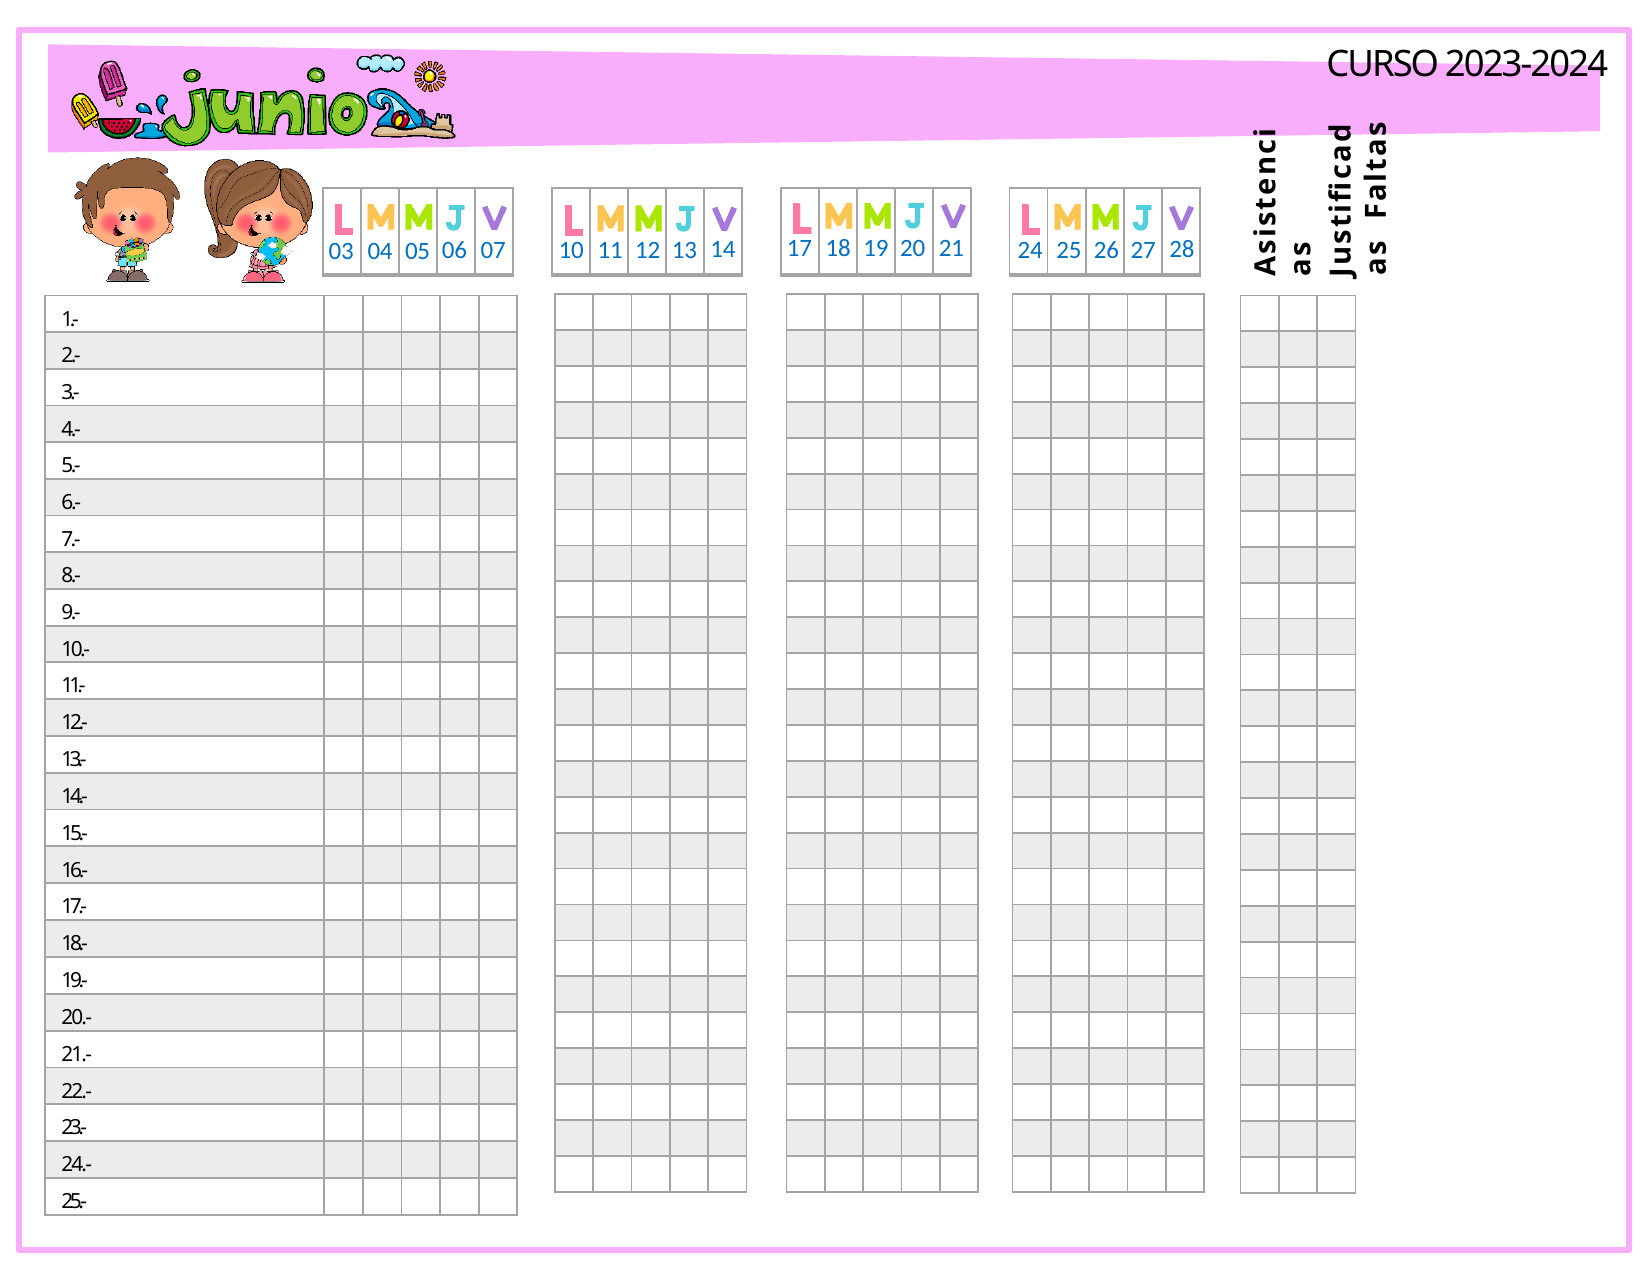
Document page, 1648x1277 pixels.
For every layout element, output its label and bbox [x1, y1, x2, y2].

table_header [1318, 296, 1355, 330]
table_cell [671, 546, 707, 580]
table_cell [594, 403, 631, 437]
table_cell [1090, 403, 1127, 437]
table_cell [902, 834, 939, 868]
table_cell [325, 1142, 362, 1177]
table_cell [402, 627, 439, 661]
table_cell [1280, 907, 1316, 941]
table_cell [556, 439, 592, 473]
table_cell [480, 1068, 516, 1103]
table_cell [787, 439, 824, 473]
table_cell [364, 370, 401, 405]
table_cell [594, 798, 631, 832]
table_cell [594, 869, 631, 904]
table_header [476, 189, 512, 194]
table_cell [1280, 835, 1316, 869]
table_header [438, 189, 474, 194]
table_cell [1128, 1121, 1165, 1155]
table_cell [480, 810, 516, 845]
table_cell [632, 1085, 669, 1119]
table_cell [1280, 619, 1316, 654]
table_cell [480, 958, 516, 993]
table_cell [1013, 1013, 1050, 1047]
table_cell [1167, 1013, 1203, 1047]
table_cell [941, 618, 977, 652]
table_cell [1128, 834, 1165, 868]
table_cell [902, 690, 939, 724]
table_cell [325, 406, 362, 441]
table_cell [709, 331, 746, 365]
table_cell [1241, 1158, 1278, 1192]
table_cell [556, 403, 592, 437]
table_cell [364, 516, 401, 551]
table_cell [1241, 584, 1278, 618]
table_cell [1167, 510, 1203, 545]
table_cell [1052, 726, 1088, 760]
table_cell [1090, 546, 1127, 580]
table_cell [1167, 546, 1203, 580]
table_cell [325, 443, 362, 478]
table_cell [1241, 548, 1278, 582]
table_cell [1013, 582, 1050, 616]
table_cell [402, 884, 439, 919]
table_cell [1280, 584, 1316, 618]
table_header [934, 239, 970, 273]
table_cell [671, 1121, 707, 1155]
table_cell [632, 1049, 669, 1083]
table_cell [1318, 332, 1355, 366]
table_cell [402, 333, 439, 368]
table_cell [1128, 403, 1165, 437]
table_cell [864, 331, 901, 365]
table_cell [1090, 618, 1127, 652]
table_cell [787, 403, 824, 437]
table_cell [594, 475, 631, 509]
table_cell [709, 798, 746, 832]
table_cell [1128, 439, 1165, 473]
table_cell [902, 582, 939, 616]
table_header [364, 296, 401, 331]
table_cell [402, 1105, 439, 1140]
table_cell [787, 475, 824, 509]
table_cell [902, 1121, 939, 1155]
picture [903, 193, 993, 239]
table_cell [902, 367, 939, 401]
table_cell [594, 1013, 631, 1047]
table_cell [1280, 1122, 1316, 1156]
table_header [1090, 295, 1127, 329]
table_cell [1052, 1157, 1088, 1191]
table_cell [325, 1032, 362, 1067]
table_cell [594, 546, 631, 580]
table_cell [46, 663, 323, 698]
table_cell [1167, 654, 1203, 688]
table_cell [787, 762, 824, 796]
table_cell [1128, 367, 1165, 401]
table_cell [709, 905, 746, 940]
table_cell [1013, 941, 1050, 975]
table_cell [325, 810, 362, 845]
table_cell [325, 737, 362, 772]
table_cell [46, 921, 323, 956]
picture [445, 194, 535, 240]
table_cell [556, 546, 592, 580]
table_cell [1241, 512, 1278, 546]
table_cell [709, 1013, 746, 1047]
table_cell [1128, 690, 1165, 724]
table_cell [441, 700, 478, 735]
table_cell [594, 1085, 631, 1119]
table_cell [1128, 475, 1165, 509]
table_cell [787, 582, 824, 616]
table_cell [1241, 907, 1278, 941]
table_header [632, 295, 669, 329]
table_cell [1241, 368, 1278, 402]
table_cell [941, 1013, 977, 1047]
table_cell [632, 582, 669, 616]
table_cell [46, 553, 323, 588]
table_cell [671, 762, 707, 796]
table_cell [1241, 655, 1278, 689]
table_cell [941, 403, 977, 437]
table_cell [902, 546, 939, 580]
table_cell [671, 1049, 707, 1083]
table_header [896, 189, 932, 193]
table_cell [671, 798, 707, 832]
table_cell [1318, 1122, 1355, 1156]
table_cell [941, 510, 977, 545]
table_cell [1318, 368, 1355, 402]
table_header [902, 295, 939, 329]
table_cell [1013, 1157, 1050, 1191]
table_cell [941, 762, 977, 796]
table_cell [556, 726, 592, 760]
table_header [709, 295, 746, 329]
table_header [667, 241, 703, 273]
table_cell [325, 847, 362, 882]
table_cell [1013, 367, 1050, 401]
table_header [1125, 189, 1161, 194]
table_cell [1090, 869, 1127, 904]
table_cell [787, 618, 824, 652]
table_cell [1090, 1013, 1127, 1047]
table_header [934, 189, 970, 193]
table_cell [709, 367, 746, 401]
table_cell [402, 443, 439, 478]
table_cell [480, 847, 516, 882]
table_cell [1241, 871, 1278, 905]
table_cell [556, 510, 592, 545]
table_cell [556, 1085, 592, 1119]
table_cell [441, 737, 478, 772]
table_cell [480, 774, 516, 809]
table_cell [902, 654, 939, 688]
table_cell [826, 941, 862, 975]
table_cell [787, 941, 824, 975]
table_cell [709, 475, 746, 509]
table_cell [671, 726, 707, 760]
table_header [858, 246, 894, 273]
table_cell [1167, 403, 1203, 437]
table_cell [709, 439, 746, 473]
table_cell [941, 1085, 977, 1119]
table_cell [709, 762, 746, 796]
table_cell [826, 582, 862, 616]
table_cell [1318, 1014, 1355, 1049]
table_cell [1318, 978, 1355, 1013]
table_header [594, 295, 631, 329]
table_cell [441, 1032, 478, 1067]
table_cell [1241, 799, 1278, 833]
table_cell [325, 480, 362, 515]
table_cell [787, 1013, 824, 1047]
table_cell [46, 627, 323, 661]
table_cell [1052, 403, 1088, 437]
table_cell [1013, 331, 1050, 365]
table_cell [941, 726, 977, 760]
table_cell [1280, 476, 1316, 510]
table_cell [1013, 403, 1050, 437]
table_cell [1013, 726, 1050, 760]
table_cell [1052, 331, 1088, 365]
table_cell [441, 443, 478, 478]
table_cell [402, 737, 439, 772]
table_cell [594, 977, 631, 1011]
table_header [896, 239, 932, 273]
table_cell [1167, 905, 1203, 940]
table_cell [556, 762, 592, 796]
table_cell [864, 977, 901, 1011]
table_cell [1128, 618, 1165, 652]
table_cell [594, 618, 631, 652]
table_cell [826, 1013, 862, 1047]
table_cell [364, 1068, 401, 1103]
table_cell [632, 869, 669, 904]
table_cell [1318, 1050, 1355, 1084]
table_cell [1090, 1121, 1127, 1155]
table_cell [441, 1179, 478, 1214]
table_cell [364, 663, 401, 698]
table_cell [787, 726, 824, 760]
table_cell [325, 1068, 362, 1103]
table_cell [46, 516, 323, 551]
table_cell [1052, 1085, 1088, 1119]
table_cell [941, 941, 977, 975]
table_cell [364, 590, 401, 625]
table_header [476, 240, 512, 273]
table_cell [1013, 869, 1050, 904]
table_cell [632, 403, 669, 437]
table_cell [325, 1105, 362, 1140]
table_cell [1090, 798, 1127, 832]
table_cell [902, 403, 939, 437]
table_cell [364, 333, 401, 368]
picture [70, 155, 182, 284]
table_cell [364, 1142, 401, 1177]
table_cell [1128, 1013, 1165, 1047]
table_cell [902, 439, 939, 473]
table_cell [902, 1157, 939, 1191]
table_cell [1090, 941, 1127, 975]
table_cell [1052, 1049, 1088, 1083]
table_cell [480, 995, 516, 1030]
table_cell [941, 546, 977, 580]
table_cell [632, 941, 669, 975]
table_cell [941, 475, 977, 509]
table_cell [1013, 1121, 1050, 1155]
text_box [18, 30, 1629, 1250]
table_cell [1090, 905, 1127, 940]
table_cell [1167, 977, 1203, 1011]
table_cell [556, 798, 592, 832]
table_cell [1280, 799, 1316, 833]
table_cell [441, 1142, 478, 1177]
table_cell [1090, 510, 1127, 545]
table_cell [325, 921, 362, 956]
table_cell [556, 941, 592, 975]
table_cell [364, 737, 401, 772]
table_cell [594, 367, 631, 401]
table_header [864, 295, 901, 329]
table_cell [556, 977, 592, 1011]
table_cell [826, 367, 862, 401]
table_cell [364, 995, 401, 1030]
table_cell [787, 690, 824, 724]
table_cell [709, 1157, 746, 1191]
table_header [1052, 295, 1088, 329]
table_cell [46, 1142, 323, 1177]
table_cell [402, 995, 439, 1030]
table_cell [671, 905, 707, 940]
table_header [1280, 296, 1316, 330]
table_header [1163, 240, 1199, 273]
table_cell [1241, 619, 1278, 654]
table_cell [632, 834, 669, 868]
table_cell [325, 1179, 362, 1214]
table_cell [787, 546, 824, 580]
table_cell [1052, 1013, 1088, 1047]
table_cell [1052, 905, 1088, 940]
table_cell [787, 1121, 824, 1155]
table_cell [671, 941, 707, 975]
table_cell [1013, 546, 1050, 580]
table_cell [1090, 1157, 1127, 1191]
table_cell [46, 884, 323, 919]
table_cell [1241, 332, 1278, 366]
table_cell [902, 510, 939, 545]
table_cell [1052, 582, 1088, 616]
table_cell [1090, 690, 1127, 724]
table_cell [402, 370, 439, 405]
table_cell [1052, 510, 1088, 545]
table_cell [787, 905, 824, 940]
table_cell [1052, 439, 1088, 473]
table_cell [480, 663, 516, 698]
table_cell [787, 1049, 824, 1083]
table_cell [632, 475, 669, 509]
table_cell [902, 1013, 939, 1047]
table_cell [941, 869, 977, 904]
table_cell [556, 475, 592, 509]
table_header [556, 295, 592, 329]
table_cell [1090, 1085, 1127, 1119]
table_cell [864, 654, 901, 688]
table_cell [1052, 834, 1088, 868]
table_cell [902, 1049, 939, 1083]
table_cell [46, 406, 323, 441]
table_cell [1318, 871, 1355, 905]
table_cell [46, 995, 323, 1030]
table_cell [709, 977, 746, 1011]
table_cell [364, 480, 401, 515]
table_cell [671, 403, 707, 437]
table_cell [787, 654, 824, 688]
table_cell [709, 1121, 746, 1155]
table_cell [826, 654, 862, 688]
table_cell [787, 1085, 824, 1119]
table_cell [364, 700, 401, 735]
table_cell [480, 443, 516, 478]
table_cell [1128, 977, 1165, 1011]
table_cell [1280, 368, 1316, 402]
table_cell [441, 516, 478, 551]
table_cell [632, 905, 669, 940]
table_cell [632, 654, 669, 688]
table_cell [864, 762, 901, 796]
table_cell [709, 690, 746, 724]
table_cell [1241, 1050, 1278, 1084]
table_cell [826, 834, 862, 868]
table_cell [941, 582, 977, 616]
table_cell [826, 403, 862, 437]
table_cell [402, 553, 439, 588]
table_cell [556, 618, 592, 652]
table_cell [1128, 762, 1165, 796]
table_cell [325, 884, 362, 919]
table_cell [632, 1121, 669, 1155]
table_cell [1052, 475, 1088, 509]
table_cell [632, 798, 669, 832]
table_cell [480, 1032, 516, 1067]
table_cell [325, 663, 362, 698]
table_cell [826, 726, 862, 760]
table_cell [556, 1121, 592, 1155]
table_cell [556, 1157, 592, 1191]
table_cell [1280, 978, 1316, 1013]
table_header [553, 189, 589, 273]
table_cell [941, 331, 977, 365]
table_cell [864, 403, 901, 437]
table_cell [480, 553, 516, 588]
table_cell [441, 553, 478, 588]
table_cell [1167, 367, 1203, 401]
table_cell [594, 726, 631, 760]
table_cell [709, 582, 746, 616]
table_cell [1013, 977, 1050, 1011]
table_cell [1052, 869, 1088, 904]
table_cell [594, 690, 631, 724]
table_cell [826, 1085, 862, 1119]
table_cell [1280, 1050, 1316, 1084]
table_cell [1167, 331, 1203, 365]
table_header [1241, 296, 1278, 330]
table_cell [556, 690, 592, 724]
table_cell [1280, 1158, 1316, 1192]
table_header [591, 249, 627, 273]
table_cell [46, 700, 323, 735]
table_cell [402, 774, 439, 809]
table_header [705, 189, 741, 195]
table_cell [325, 774, 362, 809]
table_cell [1241, 440, 1278, 474]
table_cell [1280, 332, 1316, 366]
table_cell [364, 847, 401, 882]
table_cell [864, 726, 901, 760]
table_cell [1318, 691, 1355, 725]
table_cell [902, 977, 939, 1011]
table_cell [480, 333, 516, 368]
table_cell [826, 510, 862, 545]
table_cell [941, 654, 977, 688]
table_cell [826, 905, 862, 940]
table_cell [864, 941, 901, 975]
table_cell [671, 475, 707, 509]
table_cell [902, 869, 939, 904]
table_cell [325, 995, 362, 1030]
table_cell [941, 1157, 977, 1191]
table_header [1167, 295, 1203, 329]
table_cell [1318, 440, 1355, 474]
table_cell [1318, 1158, 1355, 1192]
table_cell [441, 921, 478, 956]
table_cell [594, 834, 631, 868]
table_cell [594, 331, 631, 365]
table_cell [1052, 1121, 1088, 1155]
table_cell [1090, 367, 1127, 401]
table_cell [1013, 439, 1050, 473]
table_cell [325, 553, 362, 588]
table_cell [364, 810, 401, 845]
table_cell [1318, 512, 1355, 546]
table_cell [1052, 690, 1088, 724]
table_cell [480, 1179, 516, 1214]
table_cell [1167, 762, 1203, 796]
table_cell [46, 1105, 323, 1140]
table_cell [826, 439, 862, 473]
table_cell [46, 774, 323, 809]
table_cell [1128, 582, 1165, 616]
table_cell [1280, 1014, 1316, 1049]
table_cell [46, 1032, 323, 1067]
table_header [782, 189, 818, 273]
table_cell [402, 1032, 439, 1067]
table_header [402, 296, 439, 331]
table_cell [1090, 977, 1127, 1011]
table_cell [1318, 727, 1355, 761]
table_cell [556, 905, 592, 940]
table_cell [1318, 1086, 1355, 1120]
table_cell [826, 1157, 862, 1191]
table_cell [46, 810, 323, 845]
table_cell [1128, 905, 1165, 940]
table_cell [671, 834, 707, 868]
table_cell [1241, 978, 1278, 1013]
table_cell [787, 1157, 824, 1191]
table_cell [594, 1157, 631, 1191]
table_cell [671, 439, 707, 473]
table_cell [1167, 1085, 1203, 1119]
table_cell [632, 690, 669, 724]
table_cell [1241, 943, 1278, 977]
table_cell [480, 480, 516, 515]
table_cell [1318, 548, 1355, 582]
table_cell [402, 663, 439, 698]
table_cell [709, 546, 746, 580]
table_cell [632, 618, 669, 652]
table_cell [46, 480, 323, 515]
table_cell [1128, 546, 1165, 580]
table_cell [1090, 762, 1127, 796]
table_cell [941, 834, 977, 868]
table_cell [671, 510, 707, 545]
table_cell [1241, 727, 1278, 761]
table_cell [1241, 763, 1278, 797]
table_cell [709, 1085, 746, 1119]
table_cell [941, 1121, 977, 1155]
table_cell [325, 958, 362, 993]
table_cell [632, 510, 669, 545]
table_cell [1167, 798, 1203, 832]
table_cell [1090, 726, 1127, 760]
table_cell [480, 737, 516, 772]
table_cell [1090, 439, 1127, 473]
table_cell [864, 869, 901, 904]
table_cell [441, 590, 478, 625]
table_header [1048, 248, 1085, 273]
table_header [362, 248, 398, 273]
table_cell [480, 1142, 516, 1177]
table_header [1010, 189, 1047, 273]
table_cell [1167, 1049, 1203, 1083]
table_header [1013, 295, 1050, 329]
picture [63, 48, 465, 150]
table_cell [709, 654, 746, 688]
table_cell [1052, 762, 1088, 796]
table_cell [1167, 439, 1203, 473]
table_cell [441, 774, 478, 809]
table_cell [1318, 619, 1355, 654]
table_cell [826, 869, 862, 904]
table_cell [902, 798, 939, 832]
table_cell [902, 726, 939, 760]
table_header [826, 295, 862, 329]
table_cell [46, 1068, 323, 1103]
table_cell [1090, 654, 1127, 688]
table_cell [364, 443, 401, 478]
table_cell [826, 475, 862, 509]
table_cell [1167, 1121, 1203, 1155]
table_cell [709, 403, 746, 437]
table_cell [709, 510, 746, 545]
table_cell [864, 582, 901, 616]
table_cell [402, 921, 439, 956]
table_header [324, 189, 360, 273]
table_cell [864, 546, 901, 580]
table_cell [325, 590, 362, 625]
table_cell [556, 834, 592, 868]
table_cell [1013, 905, 1050, 940]
table_cell [1090, 582, 1127, 616]
table_cell [941, 439, 977, 473]
table_cell [864, 834, 901, 868]
table_cell [1280, 404, 1316, 438]
table_header [1125, 240, 1161, 273]
table_cell [1128, 1157, 1165, 1191]
table_cell [1318, 835, 1355, 869]
table_cell [826, 762, 862, 796]
table_cell [671, 331, 707, 365]
table_header [46, 296, 323, 331]
table_cell [1280, 763, 1316, 797]
table_cell [441, 333, 478, 368]
table_cell [1241, 1122, 1278, 1156]
table_cell [826, 331, 862, 365]
table_cell [1128, 941, 1165, 975]
table_cell [1167, 618, 1203, 652]
table_cell [787, 977, 824, 1011]
table_cell [364, 1105, 401, 1140]
table_cell [1013, 1085, 1050, 1119]
table_header [671, 295, 707, 329]
table_cell [1241, 1014, 1278, 1049]
table_cell [1013, 510, 1050, 545]
table_cell [46, 333, 323, 368]
table_cell [632, 977, 669, 1011]
table_cell [441, 1105, 478, 1140]
table_cell [902, 331, 939, 365]
table_cell [46, 847, 323, 882]
table_cell [1167, 1157, 1203, 1191]
table_cell [632, 1157, 669, 1191]
table_cell [902, 1085, 939, 1119]
table_cell [364, 553, 401, 588]
table_cell [325, 627, 362, 661]
table_cell [402, 1179, 439, 1214]
table_cell [632, 762, 669, 796]
table_header [941, 295, 977, 329]
table_cell [671, 869, 707, 904]
table_cell [1167, 726, 1203, 760]
table_cell [1280, 655, 1316, 689]
table_cell [364, 1179, 401, 1214]
table_cell [632, 367, 669, 401]
table_cell [864, 618, 901, 652]
table_cell [709, 618, 746, 652]
table_cell [902, 618, 939, 652]
table_cell [709, 941, 746, 975]
table_cell [1090, 475, 1127, 509]
table_header [1128, 295, 1165, 329]
table_cell [441, 1068, 478, 1103]
table_cell [709, 1049, 746, 1083]
table_cell [1318, 655, 1355, 689]
table_cell [1241, 835, 1278, 869]
table_cell [441, 958, 478, 993]
table_cell [864, 905, 901, 940]
table_cell [46, 443, 323, 478]
table_cell [46, 958, 323, 993]
table_cell [556, 869, 592, 904]
table_cell [671, 367, 707, 401]
table_cell [364, 774, 401, 809]
table_cell [594, 510, 631, 545]
table_cell [364, 627, 401, 661]
table_cell [1052, 367, 1088, 401]
table_cell [1052, 654, 1088, 688]
table_cell [632, 1013, 669, 1047]
table_cell [941, 798, 977, 832]
table_cell [1128, 726, 1165, 760]
picture [1131, 194, 1221, 240]
table_cell [594, 1121, 631, 1155]
table_cell [402, 406, 439, 441]
table_cell [1013, 475, 1050, 509]
table_cell [864, 439, 901, 473]
table_cell [1052, 977, 1088, 1011]
table_cell [1128, 1085, 1165, 1119]
table_cell [1128, 331, 1165, 365]
table_cell [1013, 762, 1050, 796]
table_cell [1167, 582, 1203, 616]
table_cell [864, 798, 901, 832]
table_cell [864, 1157, 901, 1191]
table_cell [402, 516, 439, 551]
table_cell [556, 367, 592, 401]
table_cell [325, 333, 362, 368]
table_cell [1280, 691, 1316, 725]
table_cell [46, 1179, 323, 1214]
table_cell [1280, 943, 1316, 977]
table_header [1087, 248, 1123, 273]
table_cell [787, 869, 824, 904]
table_cell [787, 367, 824, 401]
table_cell [671, 618, 707, 652]
table_cell [441, 847, 478, 882]
table_cell [402, 700, 439, 735]
table_cell [1241, 1086, 1278, 1120]
table_cell [864, 1085, 901, 1119]
table_cell [1013, 1049, 1050, 1083]
table_cell [826, 977, 862, 1011]
table_cell [480, 884, 516, 919]
table_cell [826, 1049, 862, 1083]
table_cell [594, 941, 631, 975]
table_cell [671, 1157, 707, 1191]
table_header [705, 241, 741, 273]
table_cell [1167, 834, 1203, 868]
table_cell [1318, 799, 1355, 833]
table_cell [325, 700, 362, 735]
table_cell [671, 690, 707, 724]
table_cell [46, 370, 323, 405]
table_cell [480, 1105, 516, 1140]
table_header [480, 296, 516, 331]
table_cell [402, 480, 439, 515]
table_cell [1128, 1049, 1165, 1083]
table_cell [787, 510, 824, 545]
table_cell [671, 582, 707, 616]
table_cell [1128, 798, 1165, 832]
table_cell [1167, 941, 1203, 975]
table_cell [1052, 941, 1088, 975]
table_cell [1090, 834, 1127, 868]
table_cell [441, 370, 478, 405]
table_cell [941, 905, 977, 940]
table_cell [1128, 510, 1165, 545]
table_cell [864, 510, 901, 545]
table_cell [556, 1049, 592, 1083]
table_cell [402, 1142, 439, 1177]
table_header [441, 296, 478, 331]
table_cell [402, 1068, 439, 1103]
table_cell [594, 439, 631, 473]
table_cell [941, 367, 977, 401]
table_cell [594, 762, 631, 796]
table_cell [709, 869, 746, 904]
table_cell [864, 1121, 901, 1155]
table_cell [671, 1085, 707, 1119]
table_cell [671, 654, 707, 688]
table_cell [902, 762, 939, 796]
table_cell [1090, 1049, 1127, 1083]
table_cell [826, 798, 862, 832]
table_cell [594, 905, 631, 940]
table_cell [441, 406, 478, 441]
table_cell [1318, 907, 1355, 941]
table_cell [46, 737, 323, 772]
table_cell [1128, 869, 1165, 904]
table_header [629, 249, 665, 273]
table_cell [1280, 727, 1316, 761]
table_cell [1241, 404, 1278, 438]
table_cell [1280, 548, 1316, 582]
table_cell [826, 546, 862, 580]
table_cell [709, 726, 746, 760]
table_cell [826, 618, 862, 652]
table_cell [441, 663, 478, 698]
table_cell [1318, 404, 1355, 438]
table_header [820, 246, 856, 273]
table_header [325, 296, 362, 331]
table_cell [402, 810, 439, 845]
table_cell [480, 516, 516, 551]
table_cell [1013, 654, 1050, 688]
table_cell [1241, 691, 1278, 725]
table_cell [556, 1013, 592, 1047]
table_cell [902, 941, 939, 975]
table_cell [480, 700, 516, 735]
table_cell [364, 1032, 401, 1067]
table_cell [556, 654, 592, 688]
table_cell [941, 690, 977, 724]
picture [674, 195, 764, 241]
table_cell [902, 475, 939, 509]
table_cell [1241, 476, 1278, 510]
table_cell [480, 627, 516, 661]
table_cell [594, 1049, 631, 1083]
table_cell [826, 690, 862, 724]
table_cell [46, 590, 323, 625]
table_cell [1167, 690, 1203, 724]
table_cell [441, 884, 478, 919]
table_cell [441, 810, 478, 845]
table_cell [902, 905, 939, 940]
table_cell [480, 590, 516, 625]
table_cell [1280, 512, 1316, 546]
table_cell [671, 1013, 707, 1047]
table_cell [402, 958, 439, 993]
table_cell [864, 367, 901, 401]
table_cell [1052, 618, 1088, 652]
table_cell [787, 834, 824, 868]
table_cell [787, 798, 824, 832]
table_cell [441, 995, 478, 1030]
table_cell [632, 331, 669, 365]
table_cell [364, 958, 401, 993]
picture [198, 155, 316, 284]
table_cell [1013, 798, 1050, 832]
table_cell [1318, 584, 1355, 618]
table_cell [671, 977, 707, 1011]
table_cell [402, 590, 439, 625]
table_cell [441, 627, 478, 661]
table_cell [480, 406, 516, 441]
table_cell [402, 847, 439, 882]
table_cell [1318, 476, 1355, 510]
table_cell [480, 370, 516, 405]
table_cell [864, 690, 901, 724]
table_cell [1052, 798, 1088, 832]
table_cell [632, 439, 669, 473]
table_cell [556, 331, 592, 365]
table_cell [1013, 618, 1050, 652]
table_cell [364, 884, 401, 919]
table_header [787, 295, 824, 329]
table_cell [787, 331, 824, 365]
table_cell [325, 370, 362, 405]
table_cell [709, 834, 746, 868]
table_cell [1280, 440, 1316, 474]
table_cell [1318, 943, 1355, 977]
table_cell [364, 406, 401, 441]
table_cell [632, 546, 669, 580]
table_cell [1280, 871, 1316, 905]
table_header [667, 189, 703, 195]
table_cell [325, 516, 362, 551]
table_cell [1090, 331, 1127, 365]
table_cell [632, 726, 669, 760]
table_cell [594, 654, 631, 688]
table_cell [941, 977, 977, 1011]
table_cell [594, 582, 631, 616]
table_cell [1280, 1086, 1316, 1120]
table_cell [1167, 475, 1203, 509]
table_cell [556, 582, 592, 616]
table_header [1163, 189, 1199, 194]
table_cell [1318, 763, 1355, 797]
table_cell [826, 1121, 862, 1155]
table_cell [941, 1049, 977, 1083]
table_cell [441, 480, 478, 515]
table_cell [1013, 834, 1050, 868]
table_cell [364, 921, 401, 956]
table_cell [864, 1049, 901, 1083]
table_cell [480, 921, 516, 956]
table_header [400, 248, 436, 273]
table_cell [1052, 546, 1088, 580]
table_header [438, 240, 474, 273]
table_cell [1128, 654, 1165, 688]
table_cell [864, 475, 901, 509]
table_cell [864, 1013, 901, 1047]
table_cell [1013, 690, 1050, 724]
table_cell [1167, 869, 1203, 904]
